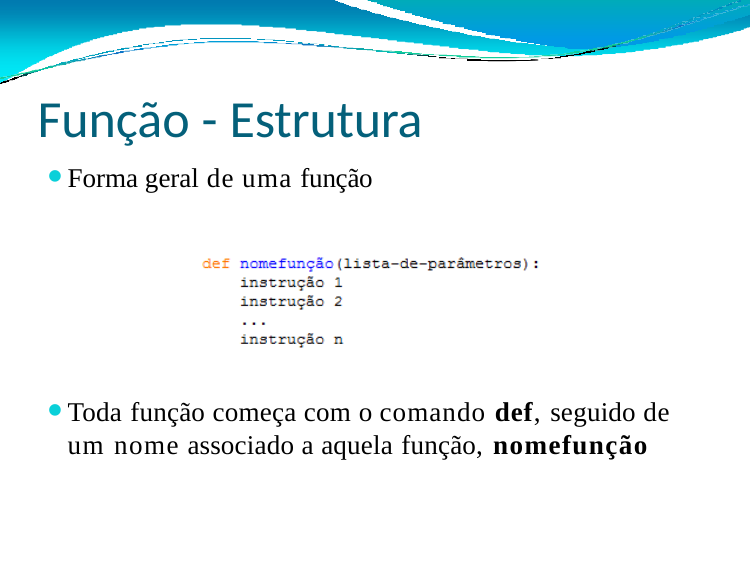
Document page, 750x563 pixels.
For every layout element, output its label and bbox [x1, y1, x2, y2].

text_box [0, 0, 750, 563]
picture [199, 248, 549, 357]
